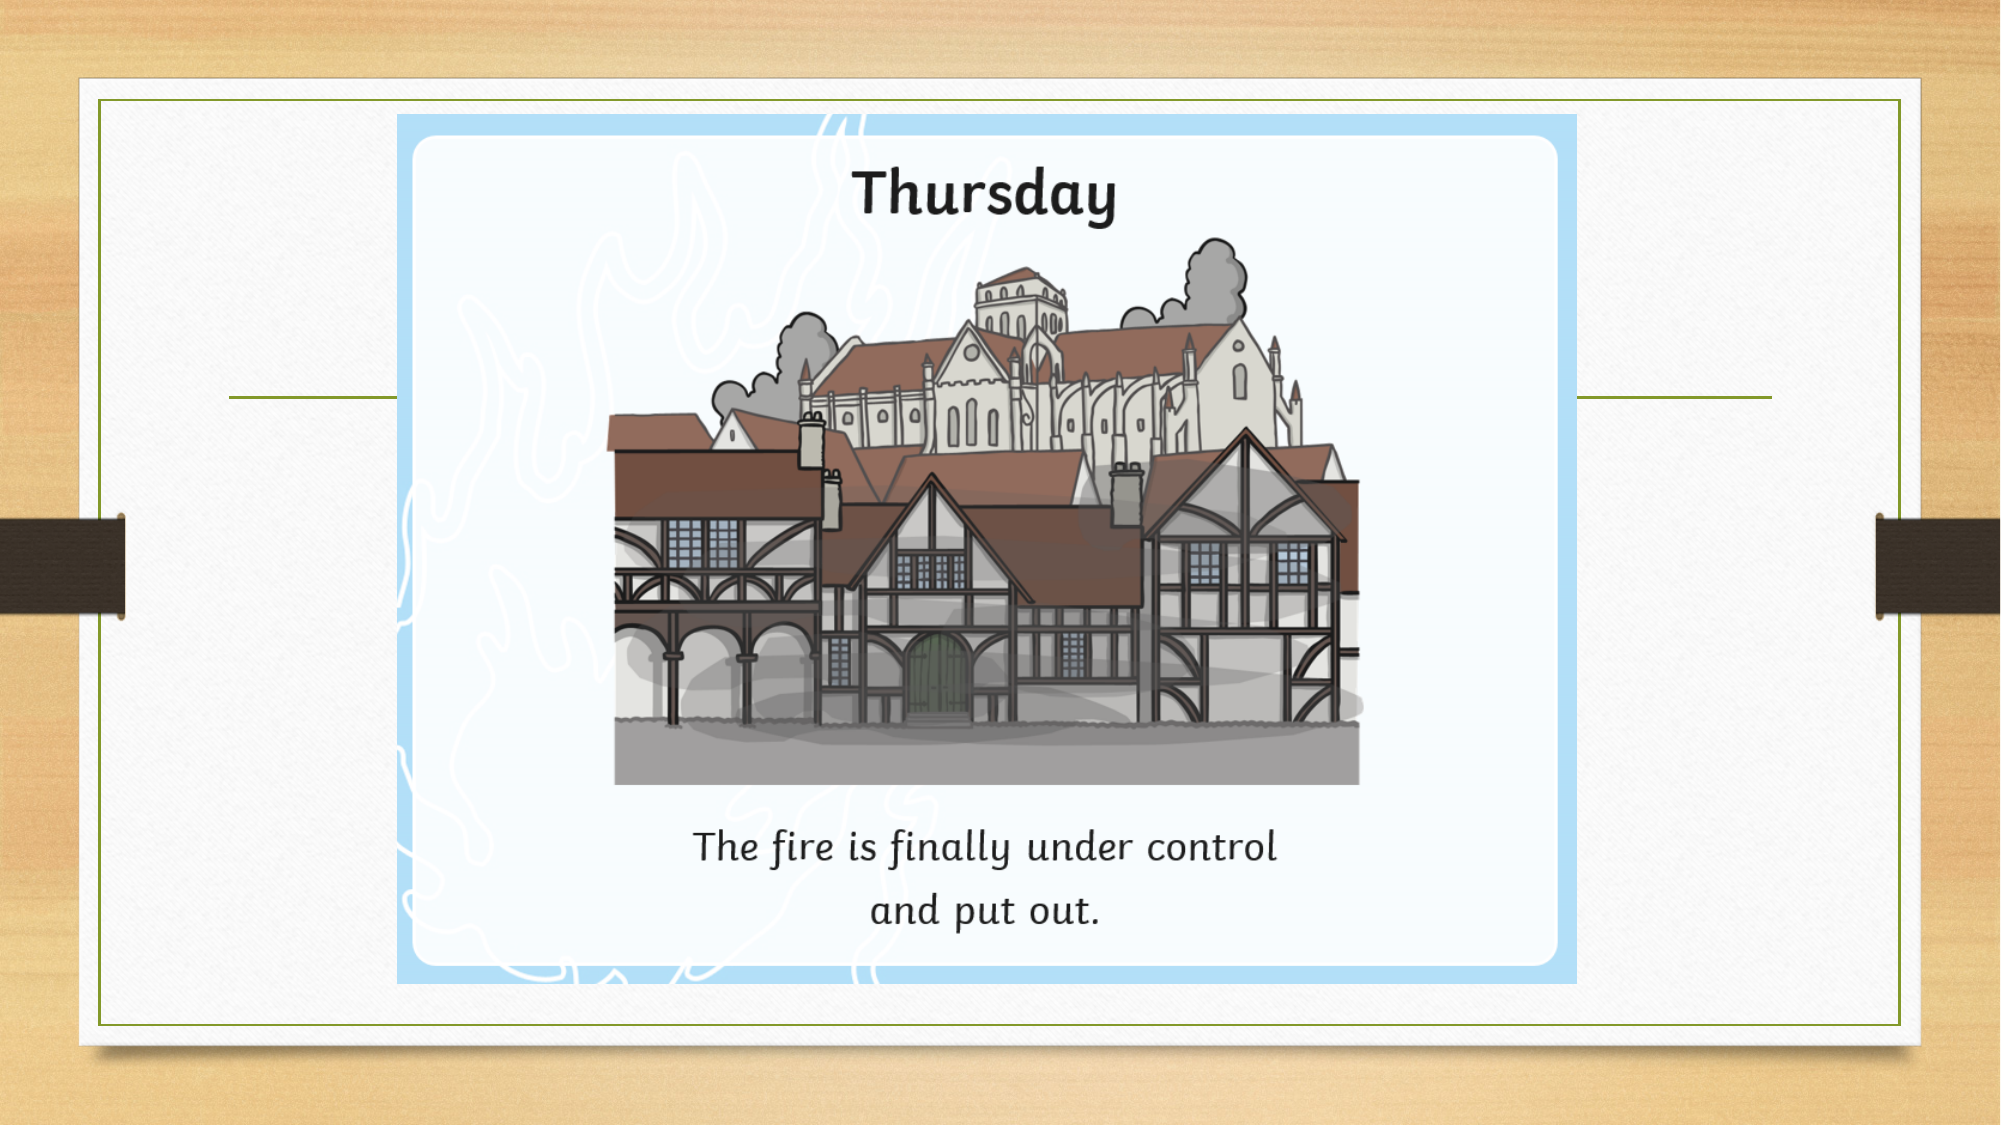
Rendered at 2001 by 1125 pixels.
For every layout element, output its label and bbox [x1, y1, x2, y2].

list [396, 114, 1577, 984]
picture [0, 0, 2001, 1125]
